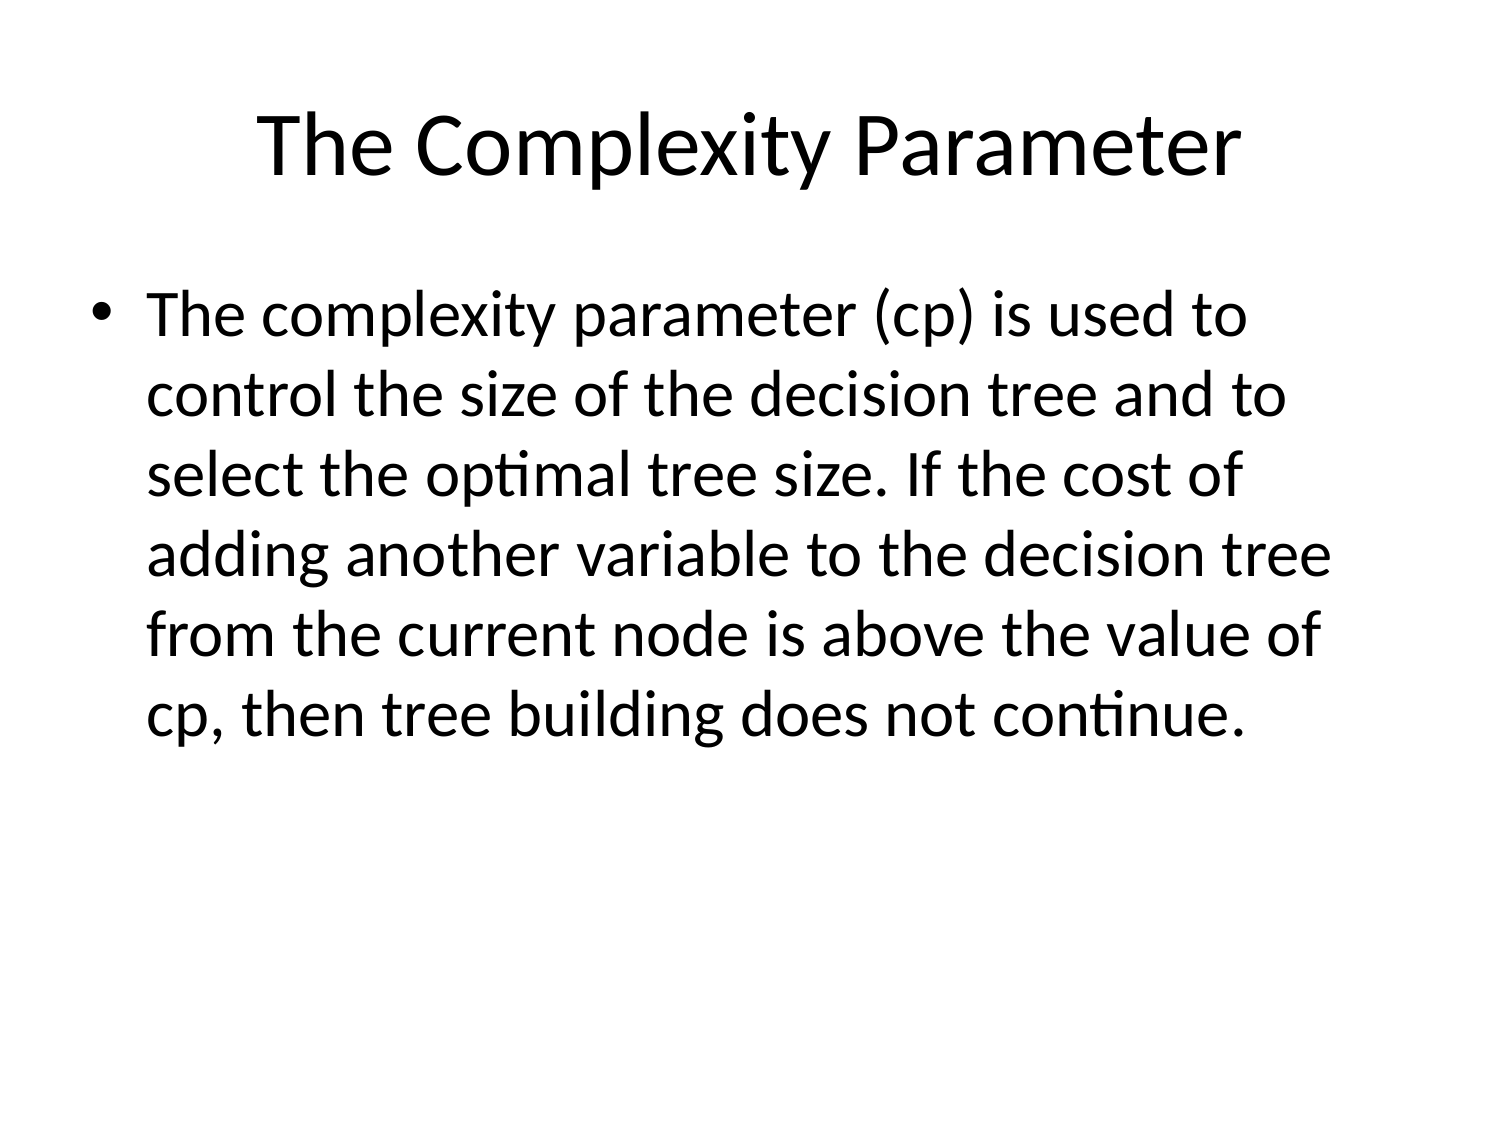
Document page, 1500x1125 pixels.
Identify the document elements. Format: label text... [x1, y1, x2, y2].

list The complexity parameter (cp) is used to control the size of the decision tree and to select the optimal tree size. If the cost of adding another variable to the decision tree from the current node is above the value of cp, then tree building does not continue. [75, 262, 1425, 1005]
title The Complexity Parameter [75, 45, 1425, 233]
